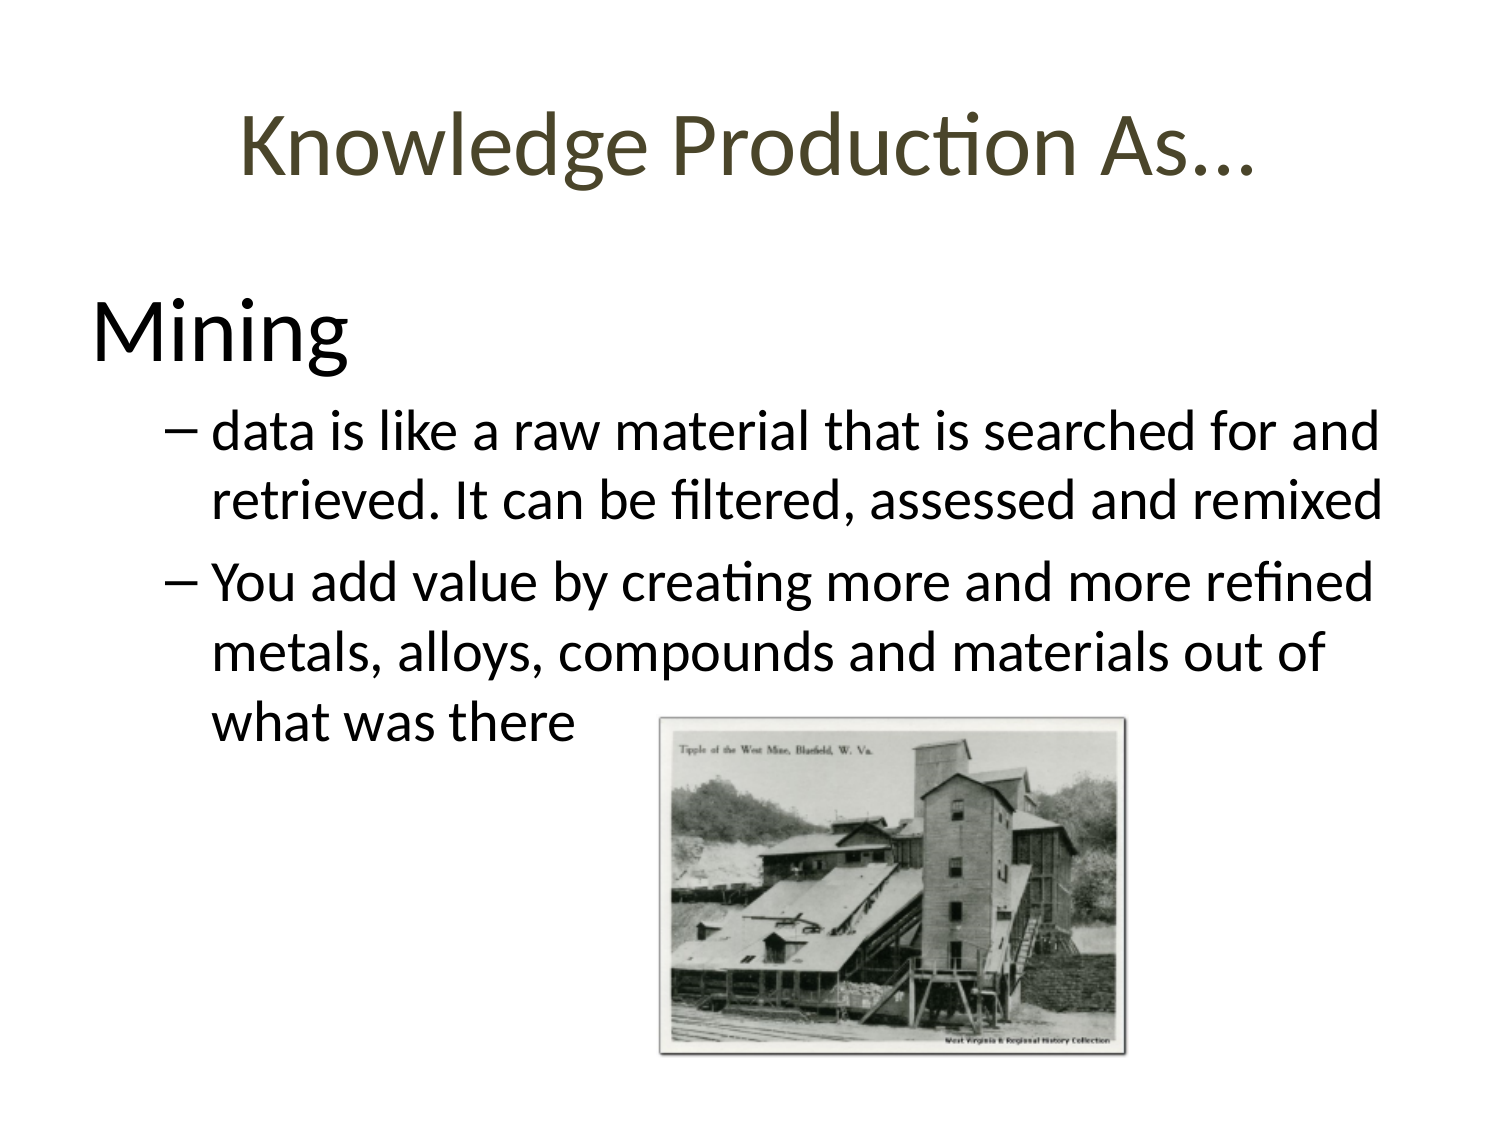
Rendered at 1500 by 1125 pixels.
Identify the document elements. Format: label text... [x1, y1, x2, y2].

title Knowledge Production As... [75, 45, 1425, 233]
picture [655, 714, 1130, 1058]
list Mining data is like a raw material that is searched for and retrieved. It can be filtered, assessed and remixed You add value by creating more and more refined metals, alloys, compounds and materials out of what was there [75, 262, 1425, 1005]
